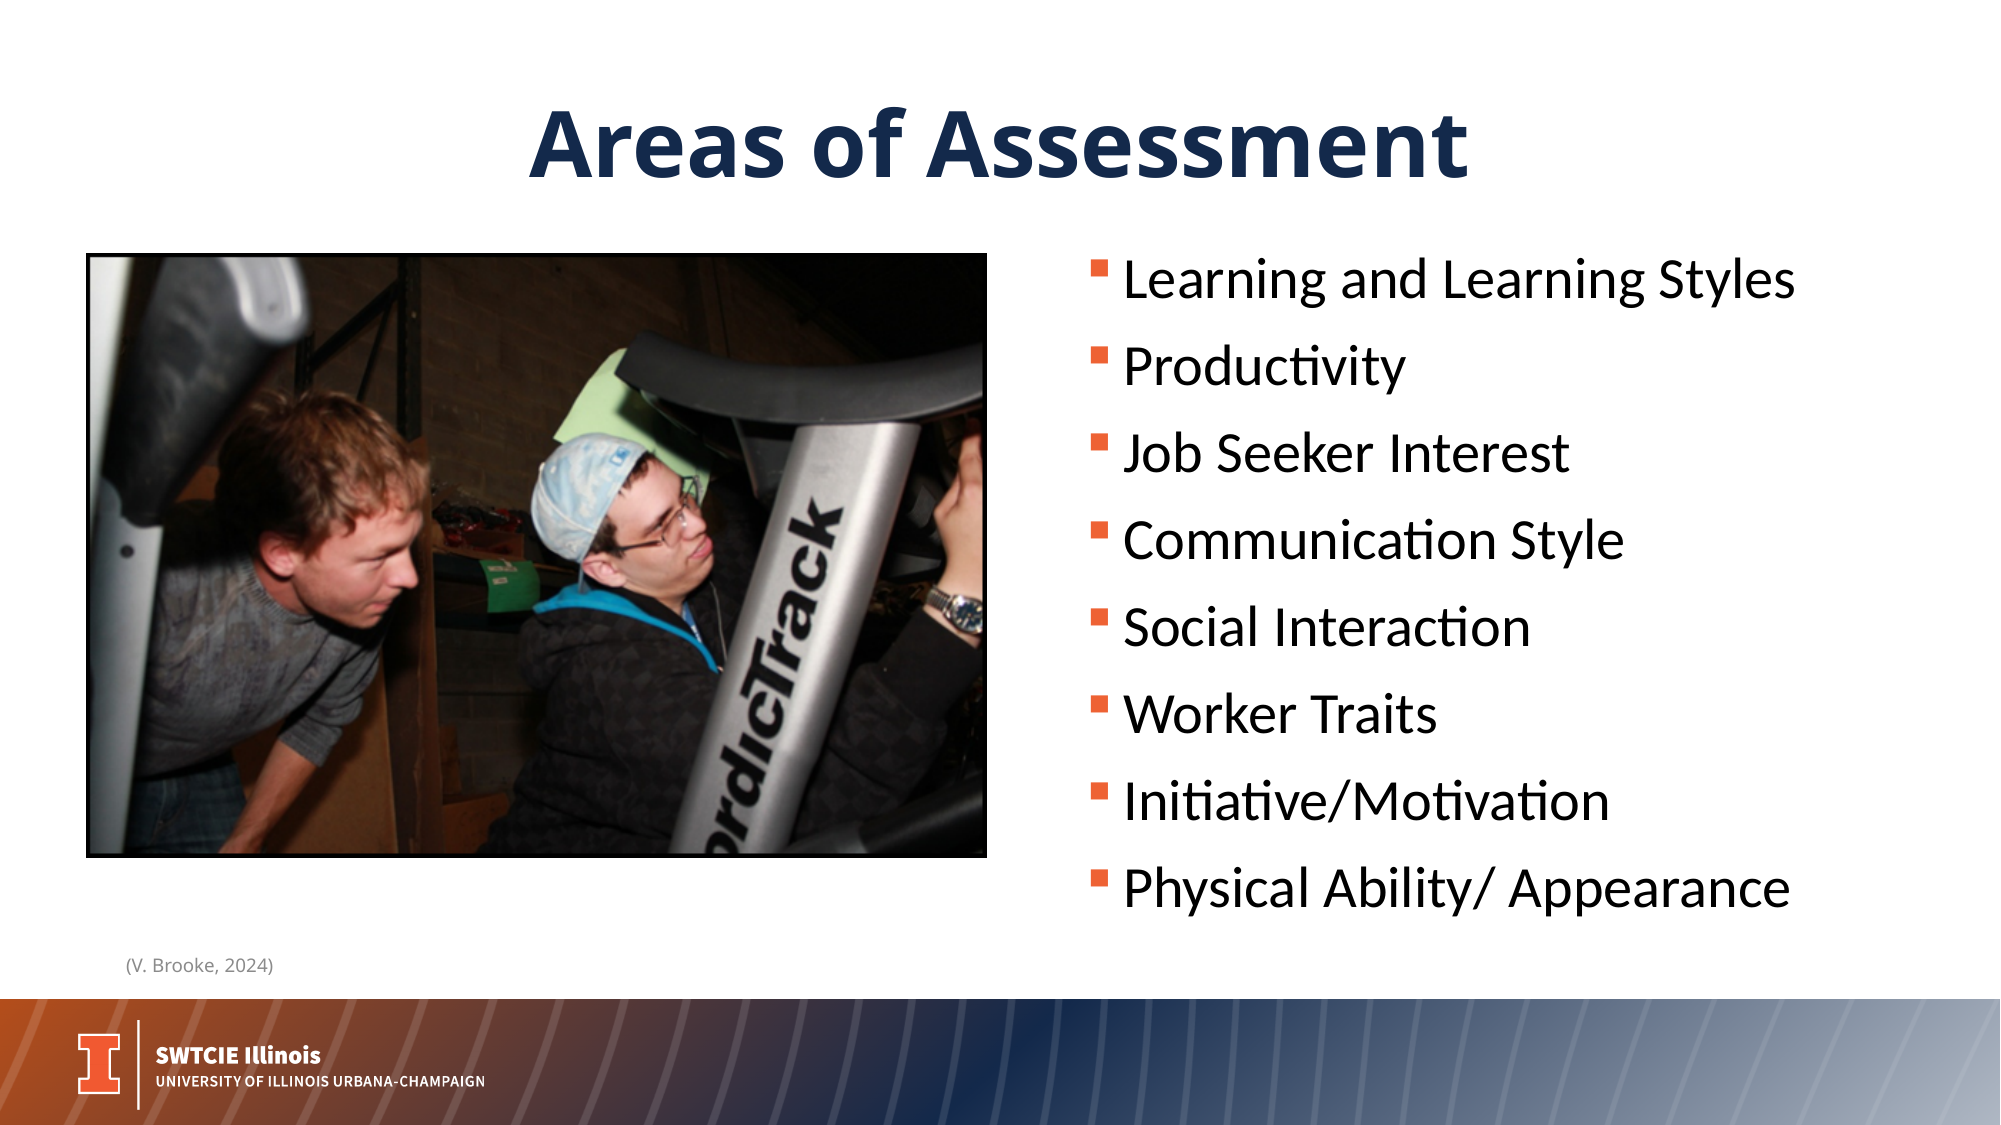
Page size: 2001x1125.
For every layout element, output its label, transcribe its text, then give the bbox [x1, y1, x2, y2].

title Areas of Assessment [0, 0, 2000, 297]
picture [0, 999, 2000, 1125]
list Learning and Learning Styles Productivity Job Seeker Interest Communication Style Social Interaction Worker Traits Initiative/Motivation Physical Ability/ Appearance [1071, 240, 1914, 871]
picture [86, 253, 987, 858]
text_box (V. Brooke, 2024) [111, 946, 1145, 1007]
